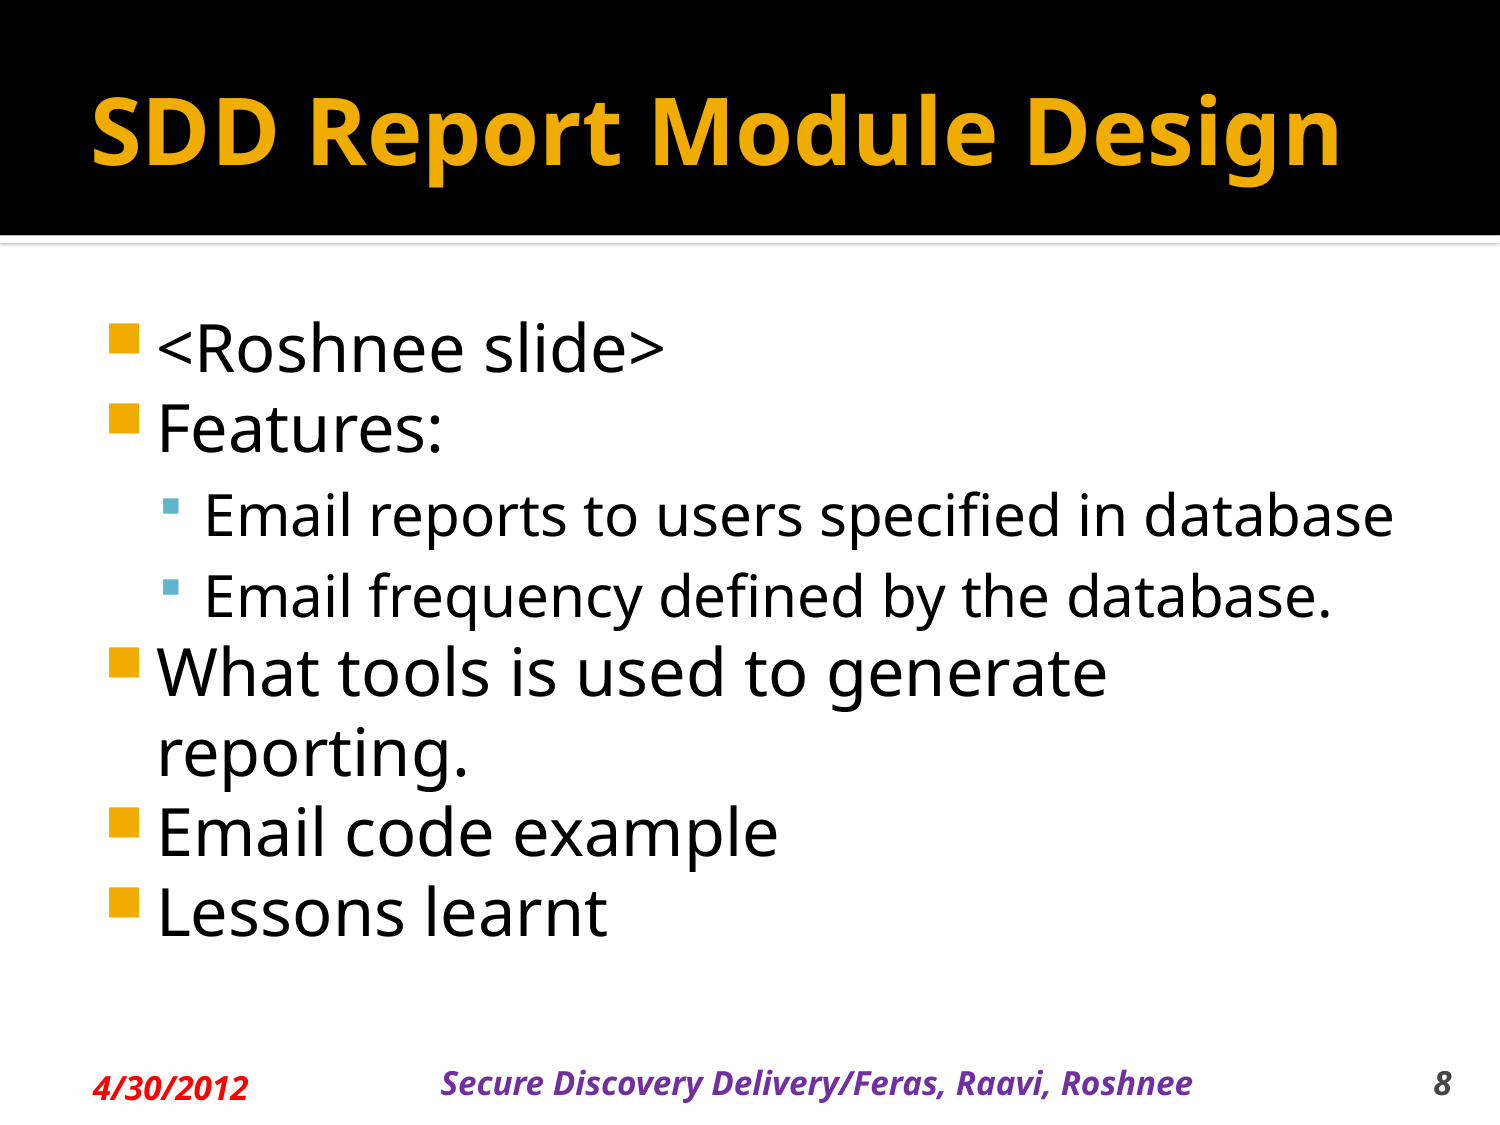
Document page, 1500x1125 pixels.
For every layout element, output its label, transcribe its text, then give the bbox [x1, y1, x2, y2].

footer Secure Discovery Delivery/Feras, Raavi, Roshnee [433, 1062, 1337, 1108]
title SDD Report Module Design [75, 25, 1425, 231]
slide_number 8 [1345, 1062, 1467, 1108]
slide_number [75, 1062, 425, 1108]
list <Roshnee slide> Features: Email reports to users specified in database Email frequency defined by the database. What tools is used to generate reporting. Email code example Lessons learnt [75, 291, 1425, 1050]
